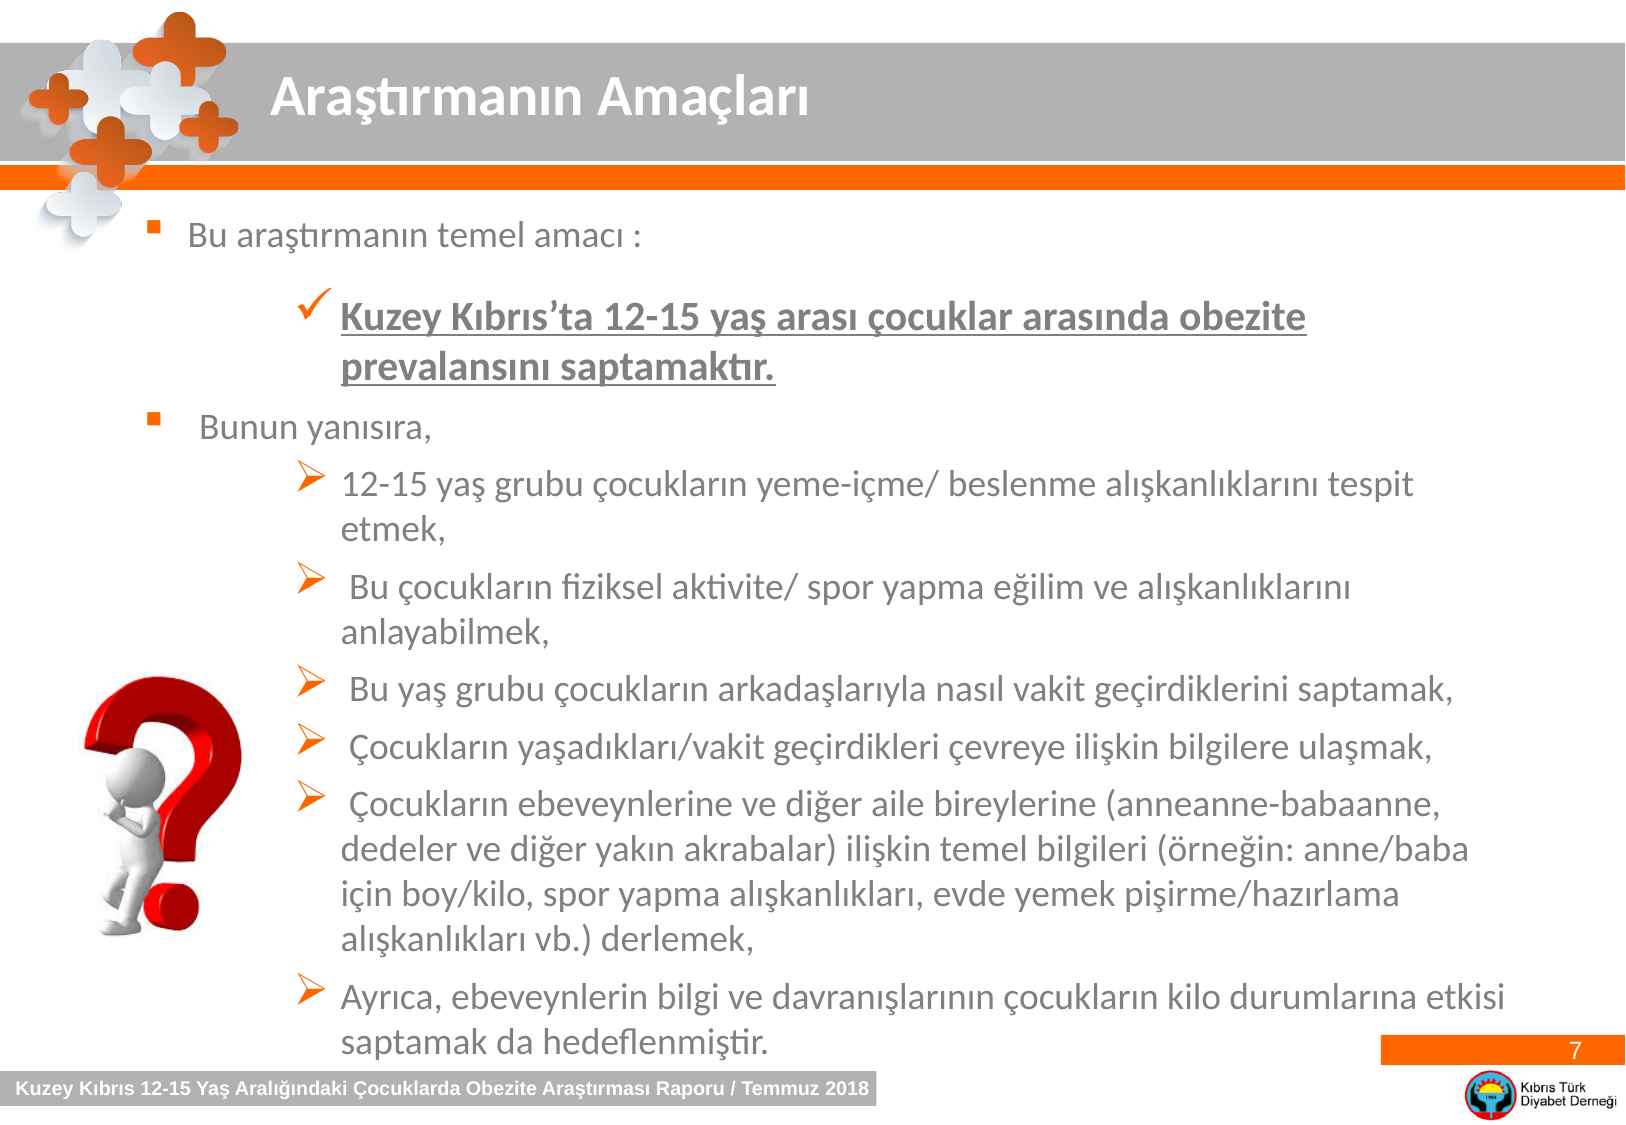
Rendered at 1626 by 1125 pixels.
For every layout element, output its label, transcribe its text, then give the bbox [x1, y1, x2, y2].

slide_number 7 [1218, 1026, 1598, 1106]
picture [1460, 1065, 1624, 1124]
picture [21, 671, 290, 940]
picture [5, 0, 250, 268]
text_box Bu araştırmanın temel amacı : Kuzey Kıbrıs’ta 12-15 yaş arası çocuklar arasında obezite prevalansını saptamaktır. Bunun yanısıra, 12-15 yaş grubu çocukların yeme-içme/ beslenme alışkanlıklarını tespit etmek, Bu çocukların fiziksel aktivite/ spor yapma eğilim ve alışkanlıklarını anlayabilmek, Bu yaş grubu çocukların arkadaşlarıyla nasıl vakit geçirdiklerini saptamak, Çocukların yaşadıkları/vakit geçirdikleri çevreye ilişkin bilgilere ulaşmak, Çocukların ebeveynlerine ve diğer aile bireylerine (anneanne-babaanne, dedeler ve diğer yakın akrabalar) ilişkin temel bilgileri (örneğin: anne/baba için boy/kilo, spor yapma alışkanlıkları, evde yemek pişirme/hazırlama alışkanlıkları vb.) derlemek, Ayrıca, ebeveynlerin bilgi ve davranışlarının çocukların kilo durumlarına etkisi saptamak da hedeflenmiştir. [129, 202, 1532, 1074]
text_box Araştırmanın Amaçları [255, 78, 827, 135]
